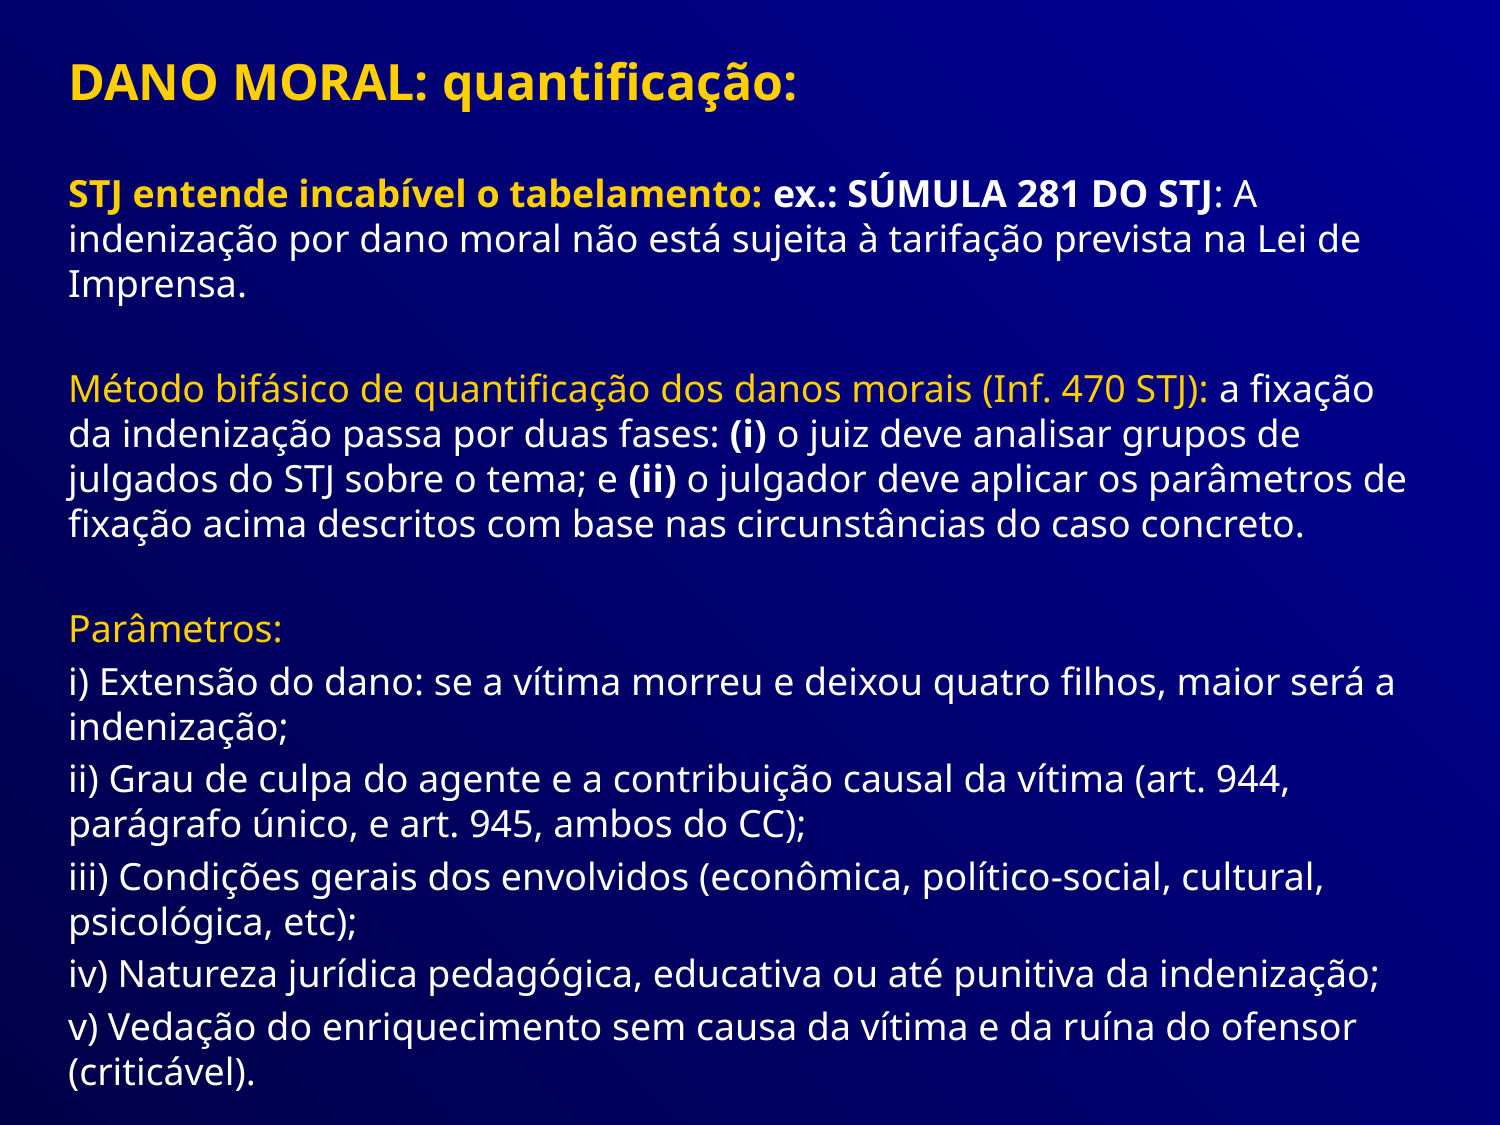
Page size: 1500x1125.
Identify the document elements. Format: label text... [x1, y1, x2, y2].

list DANO MORAL: quantificação: STJ entende incabível o tabelamento: ex.: SÚMULA 281 DO STJ: A indenização por dano moral não está sujeita à tarifação prevista na Lei de Imprensa. Método bifásico de quantificação dos danos morais (Inf. 470 STJ): a fixação da indenização passa por duas fases: (i) o juiz deve analisar grupos de julgados do STJ sobre o tema; e (ii) o julgador deve aplicar os parâmetros de fixação acima descritos com base nas circunstâncias do caso concreto. Parâmetros: i) Extensão do dano: se a vítima morreu e deixou quatro filhos, maior será a indenização; ii) Grau de culpa do agente e a contribuição causal da vítima (art. 944, parágrafo único, e art. 945, ambos do CC); iii) Condições gerais dos envolvidos (econômica, político-social, cultural, psicológica, etc); iv) Natureza jurídica pedagógica, educativa ou até punitiva da indenização; v) Vedação do enriquecimento sem causa da vítima e da ruína do ofensor (criticável). [53, 42, 1424, 1054]
